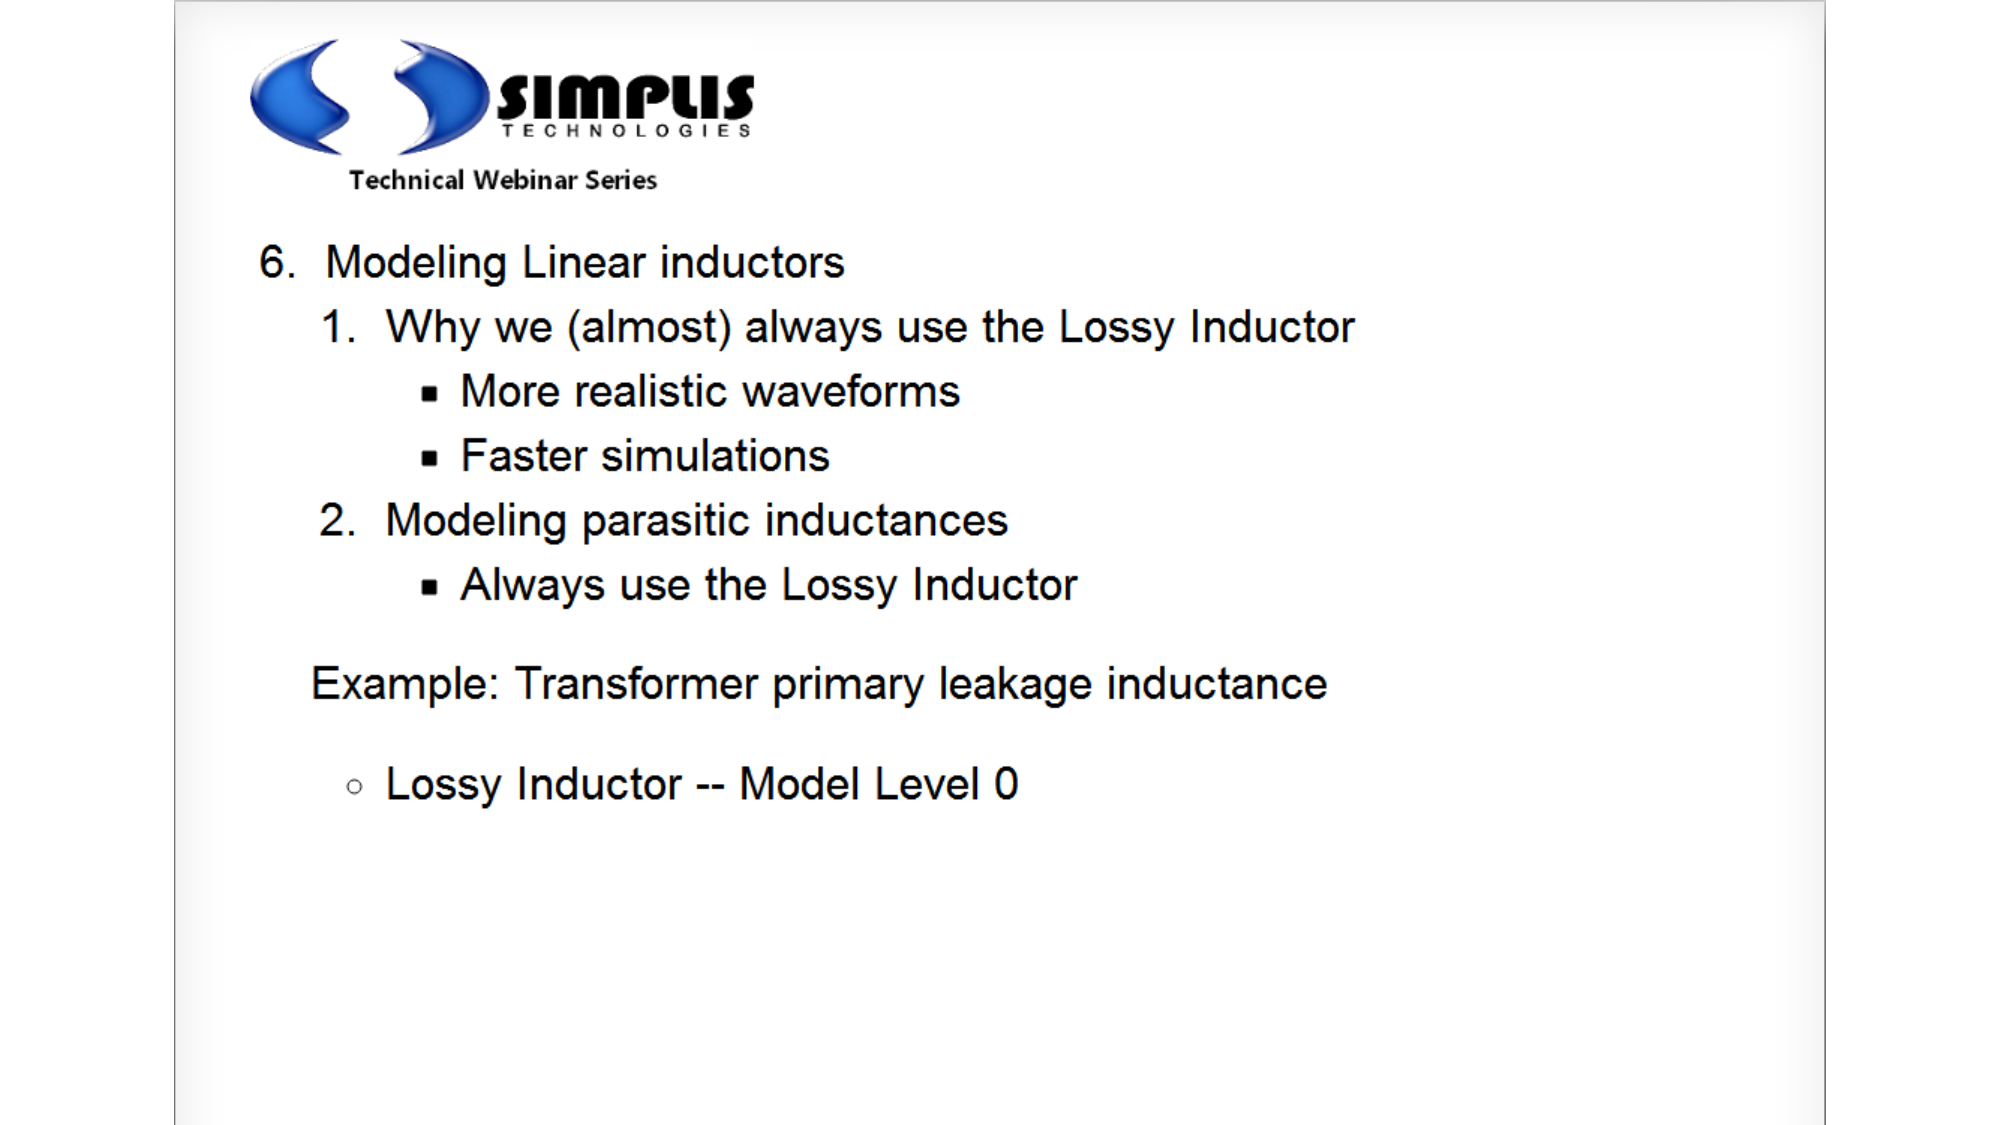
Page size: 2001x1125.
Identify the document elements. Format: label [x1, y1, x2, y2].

picture [174, 0, 1826, 1125]
